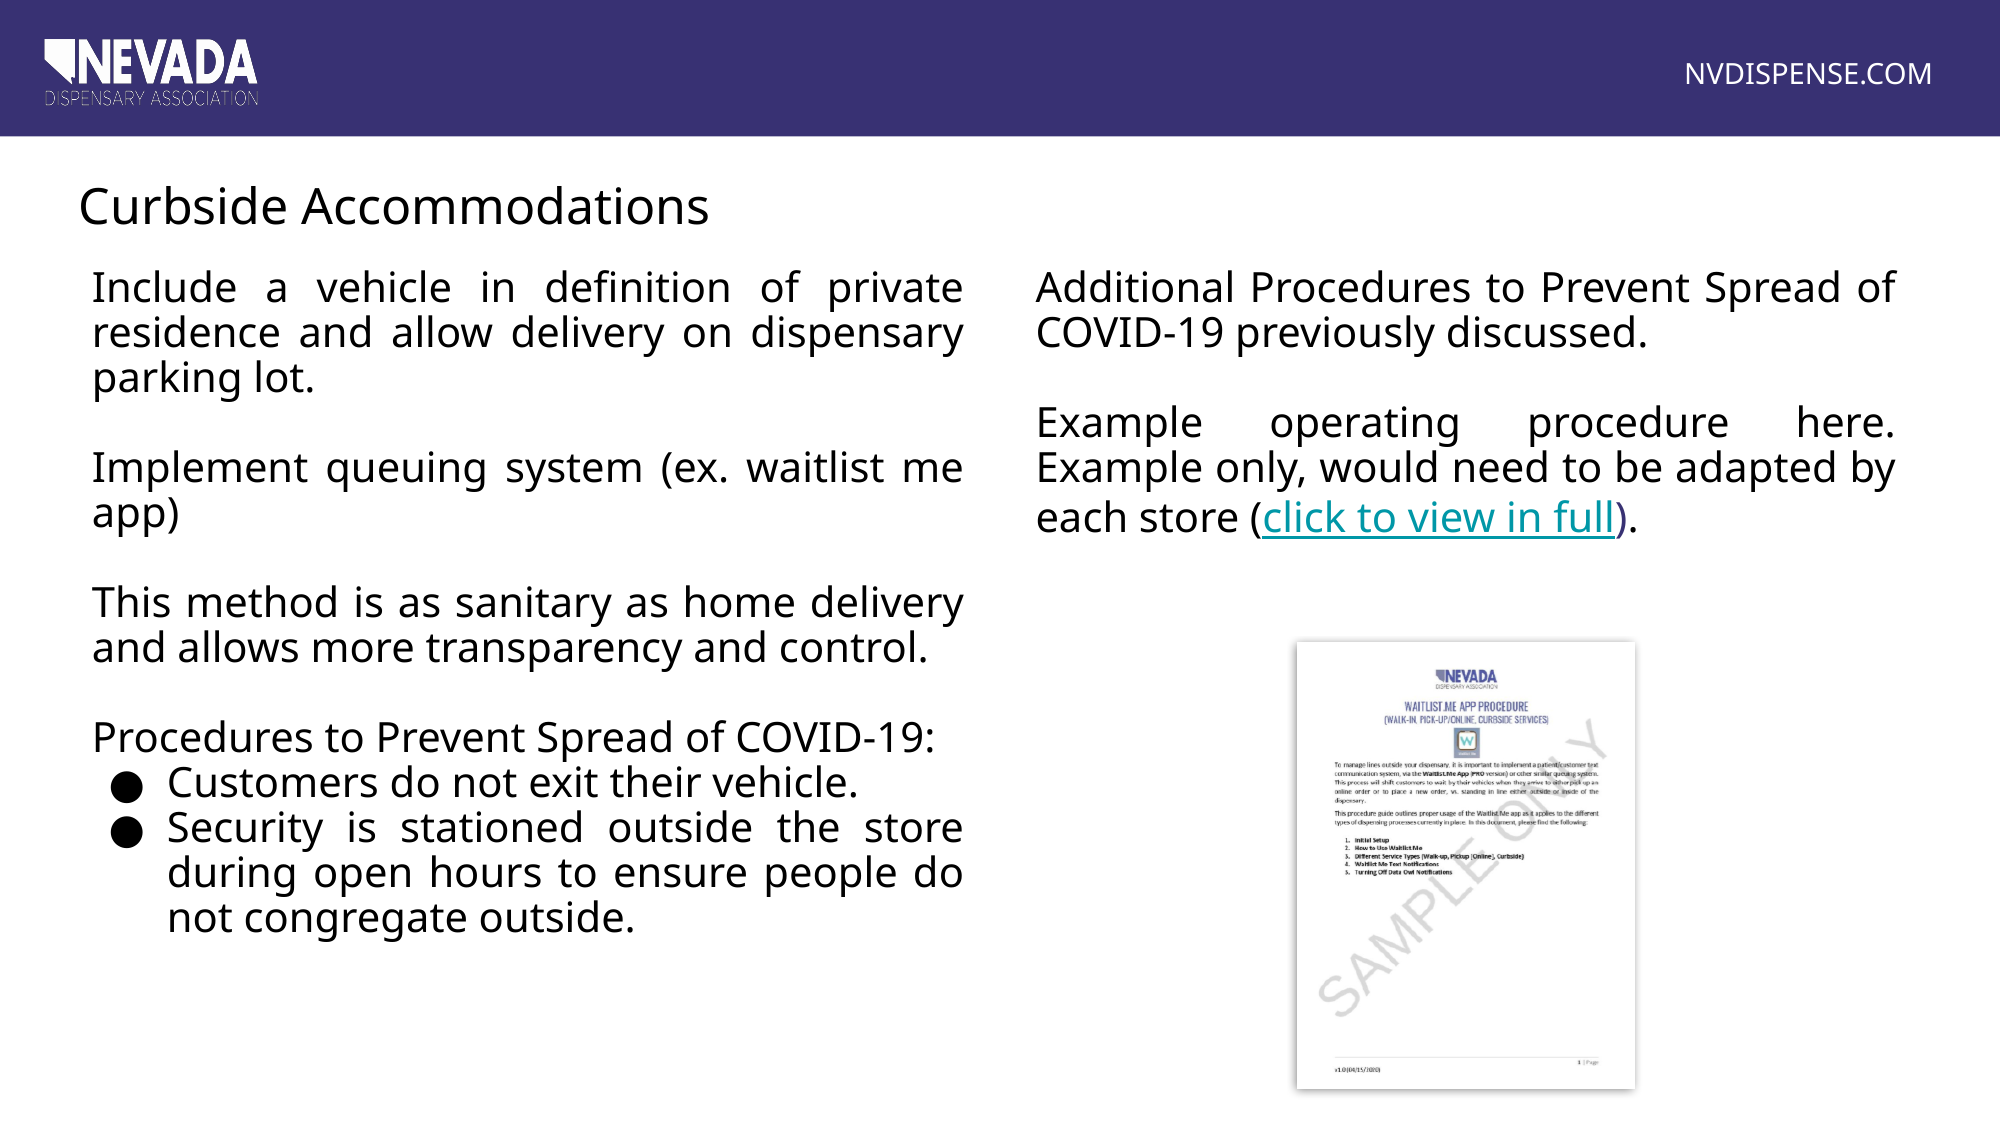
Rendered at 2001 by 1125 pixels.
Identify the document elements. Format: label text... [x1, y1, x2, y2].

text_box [0, 0, 2000, 137]
text_box Additional Procedures to Prevent Spread of COVID-19 previously discussed. Example operating procedure here. Example only, would need to be adapted by each store (click to view in full). [1020, 259, 1912, 1125]
picture [1296, 641, 1635, 1089]
text_box Curbside Accommodations [64, 159, 1936, 237]
list Include a vehicle in definition of private residence and allow delivery on dispensary parking lot. Implement queuing system (ex. waitlist me app) This method is as sanitary as home delivery and allows more transparency and control. Procedures to Prevent Spread of COVID-19: Customers do not exit their vehicle. Security is stationed outside the store during open hours to ensure people do not congregate outside. [76, 259, 980, 1089]
